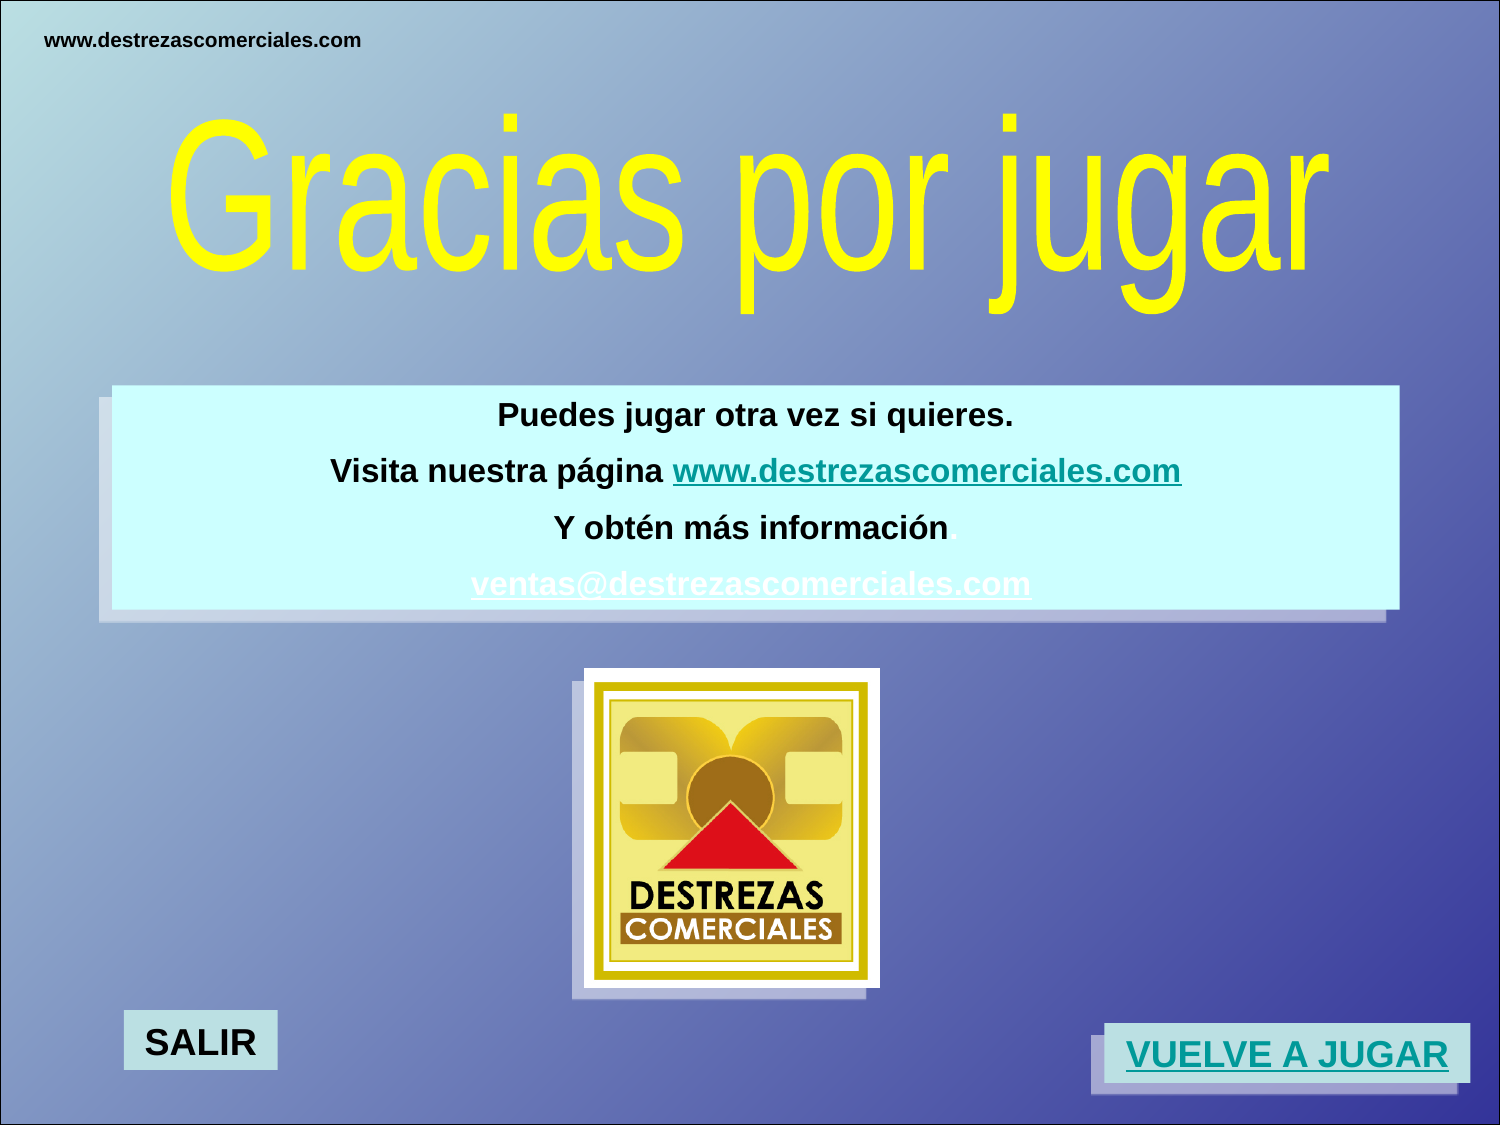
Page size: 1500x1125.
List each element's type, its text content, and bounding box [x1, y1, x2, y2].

picture [584, 668, 881, 988]
text_box www.destrezascomerciales.com [29, 19, 409, 59]
text_box VUELVE A JUGAR [1104, 1023, 1471, 1083]
text_box Puedes jugar otra vez si quieres. Visita nuestra página www.destrezascomerciales.com Y obtén más información. ventas@destrezascomerciales.com [112, 385, 1400, 610]
text_box SALIR [123, 1010, 278, 1070]
text_box [0, 0, 1500, 1125]
